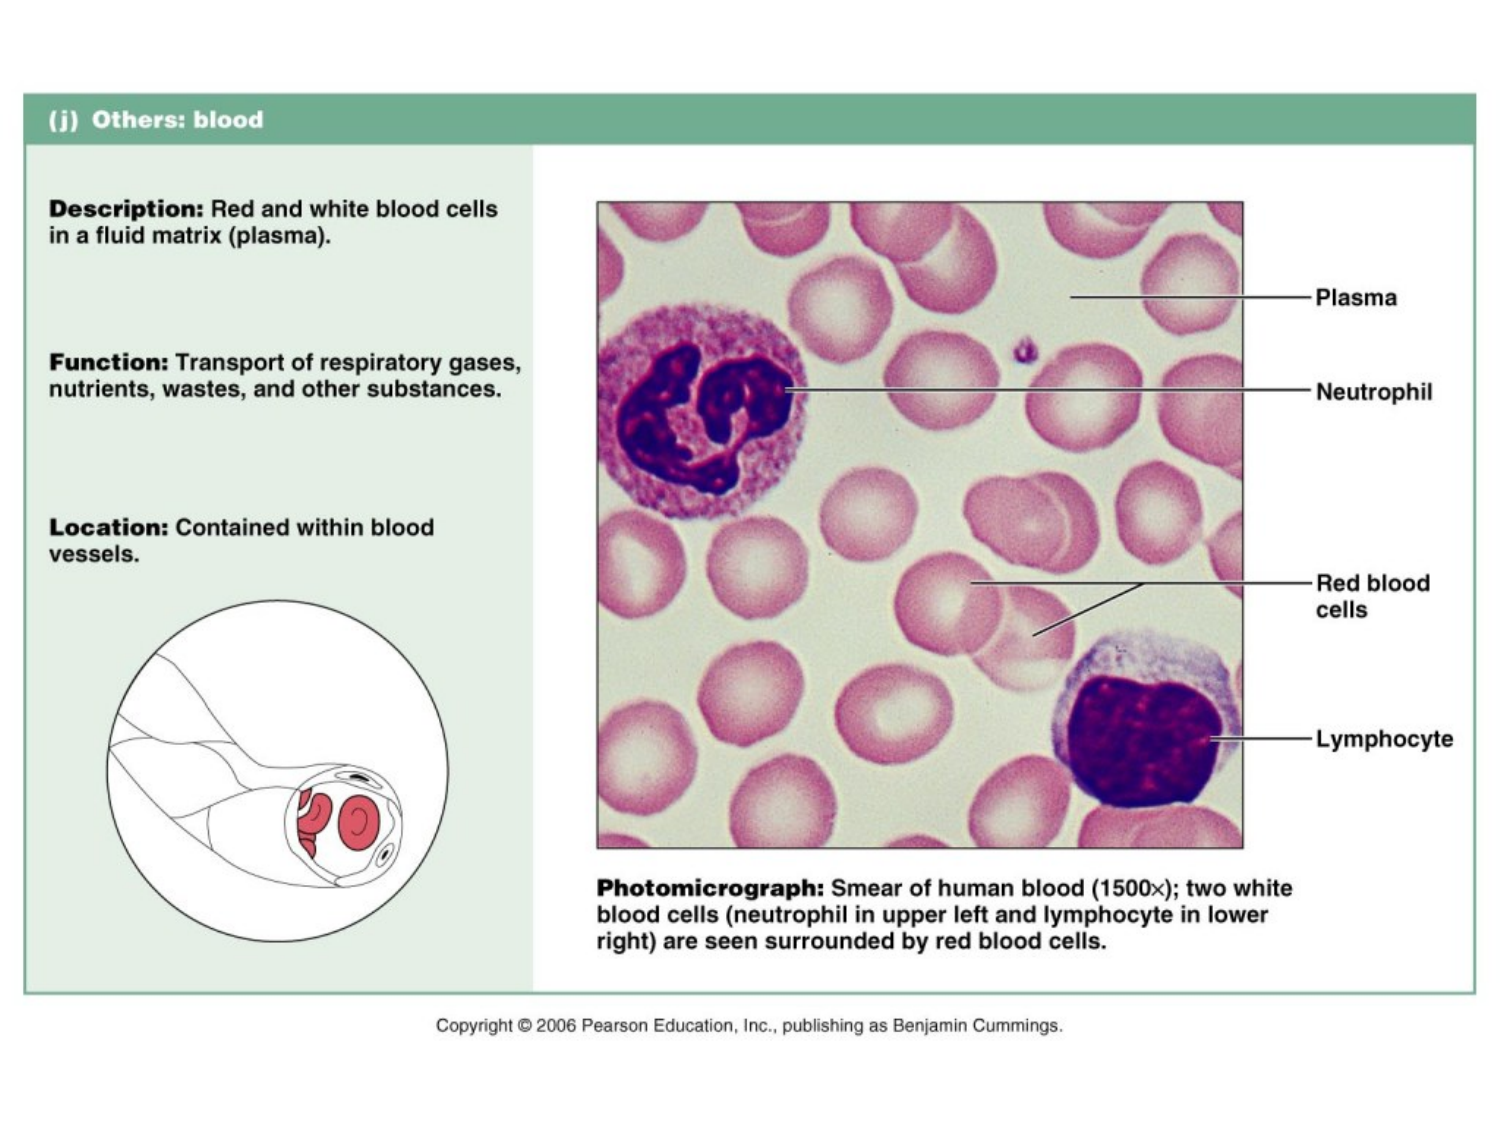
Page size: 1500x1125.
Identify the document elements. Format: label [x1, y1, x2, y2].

picture [0, 67, 1500, 1058]
